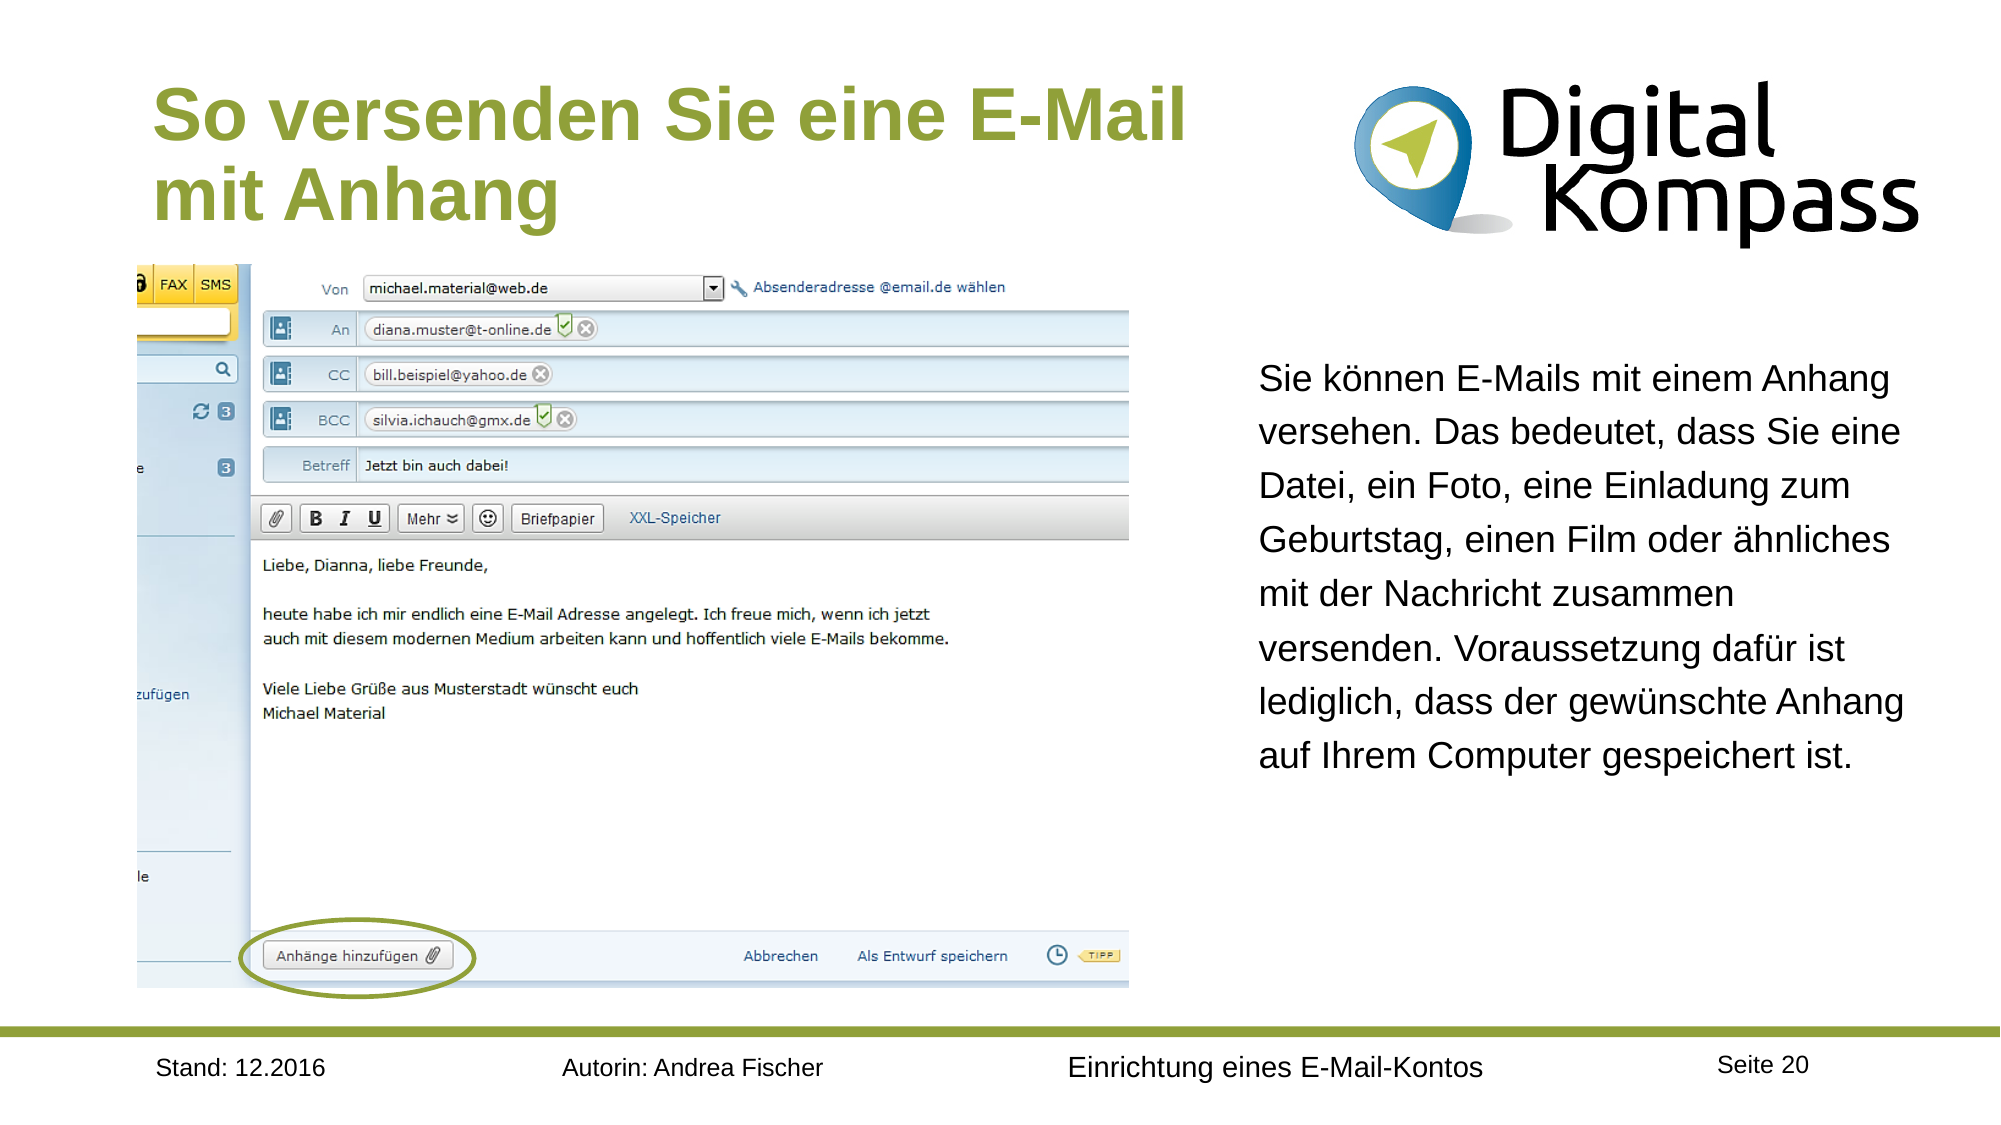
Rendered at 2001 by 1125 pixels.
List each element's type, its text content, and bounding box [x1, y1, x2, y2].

picture [1323, 51, 1944, 278]
text_box [279, 988, 436, 998]
text_box Sie können E-Mails mit einem Anhang versehen. Das bedeutet, dass Sie eine Datei, ein Foto, eine Einladung zum Geburtstag, einen Film oder ähnliches mit der Nachricht zusammen versenden. Voraussetzung dafür ist lediglich, dass der gewünschte Anhang auf Ihrem Computer gespeichert ist. [1243, 337, 1944, 784]
title So versenden Sie eine E-Mail mit Anhang [137, 47, 1289, 265]
picture [137, 264, 1129, 988]
